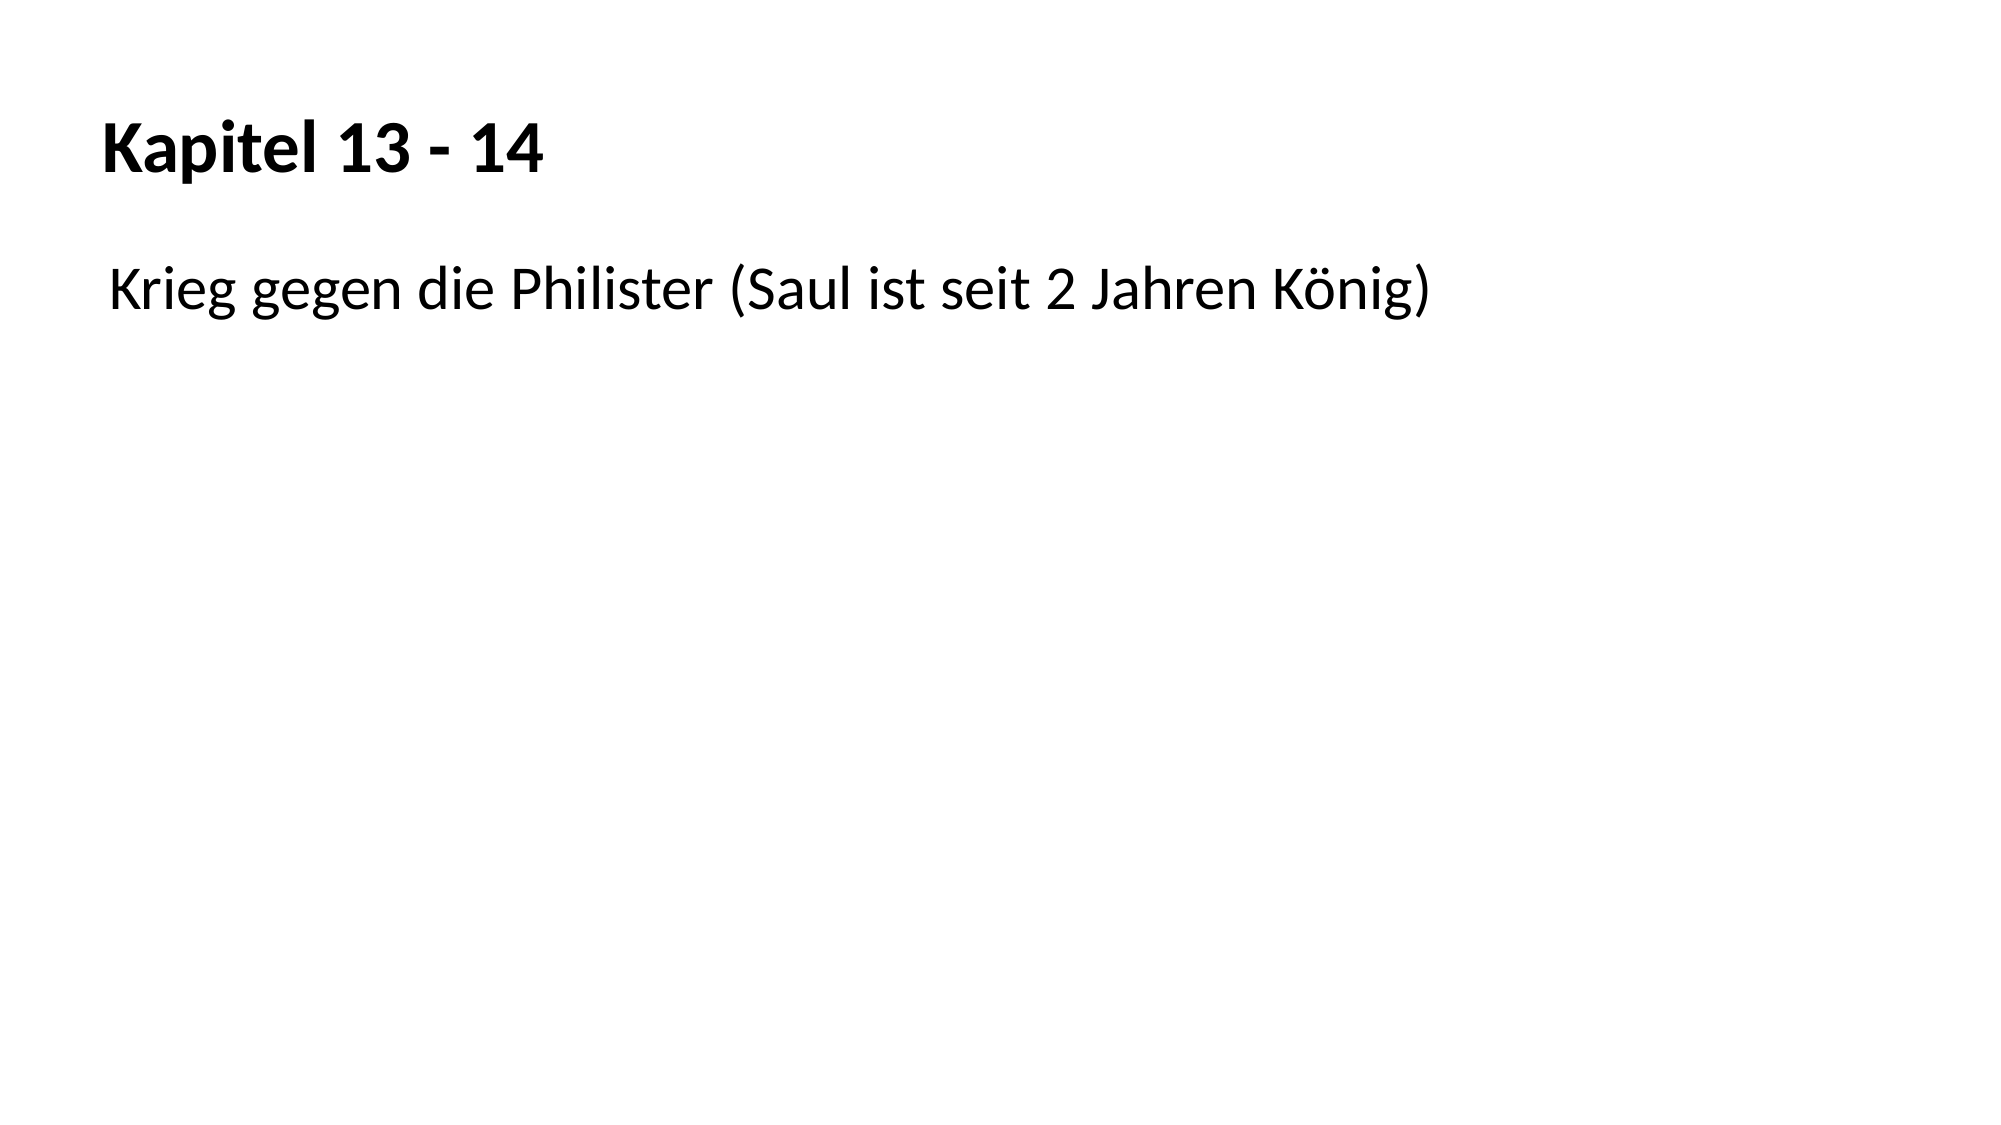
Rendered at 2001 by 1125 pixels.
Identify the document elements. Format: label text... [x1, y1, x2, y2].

text_box Kapitel 13 - 14 [87, 89, 560, 195]
text_box Krieg gegen die Philister (Saul ist seit 2 Jahren König) [94, 240, 1450, 330]
